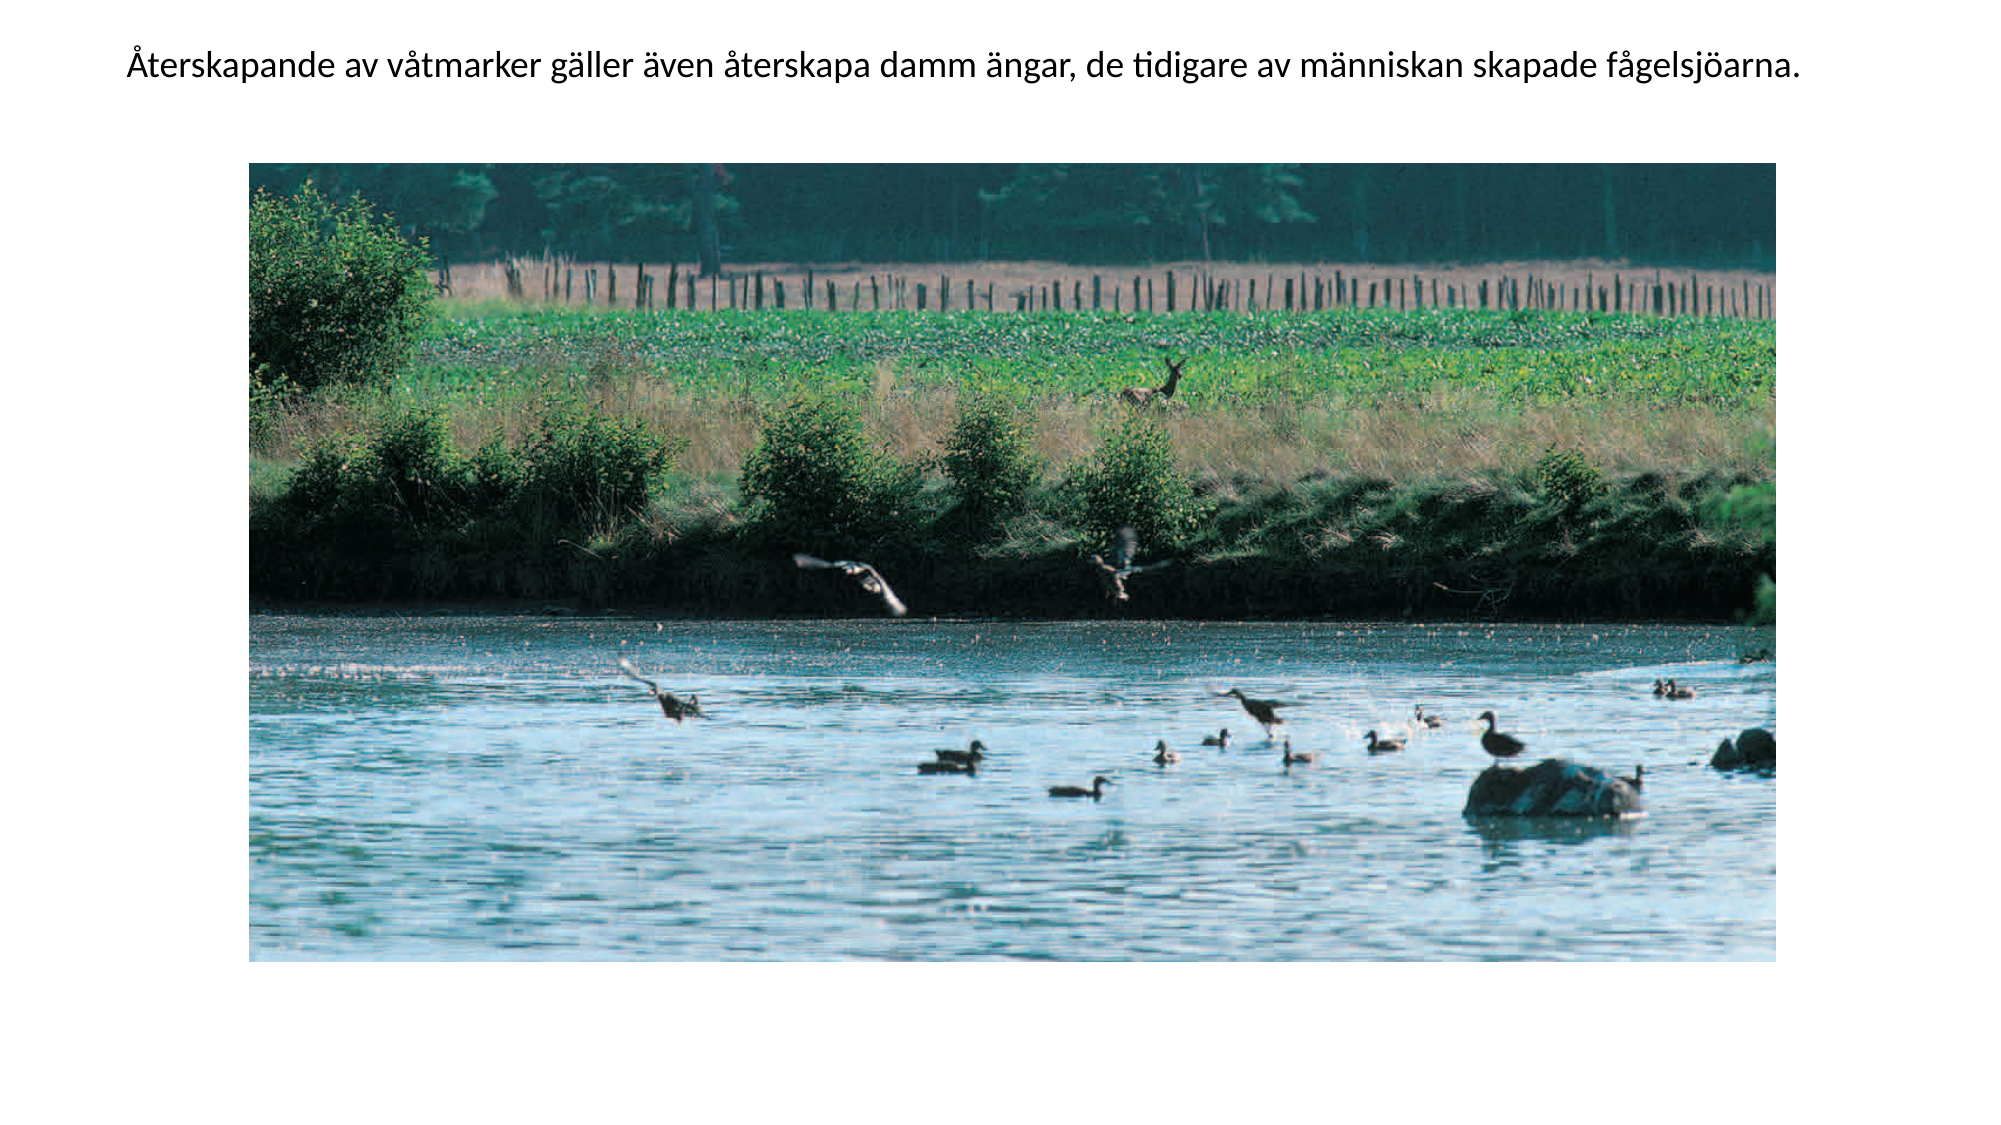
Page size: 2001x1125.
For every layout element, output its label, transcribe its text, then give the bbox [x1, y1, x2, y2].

picture [249, 163, 1776, 962]
text_box Återskapande av våtmarker gäller även återskapa damm ängar, de tidigare av människan skapade fågelsjöarna. [111, 32, 1899, 93]
